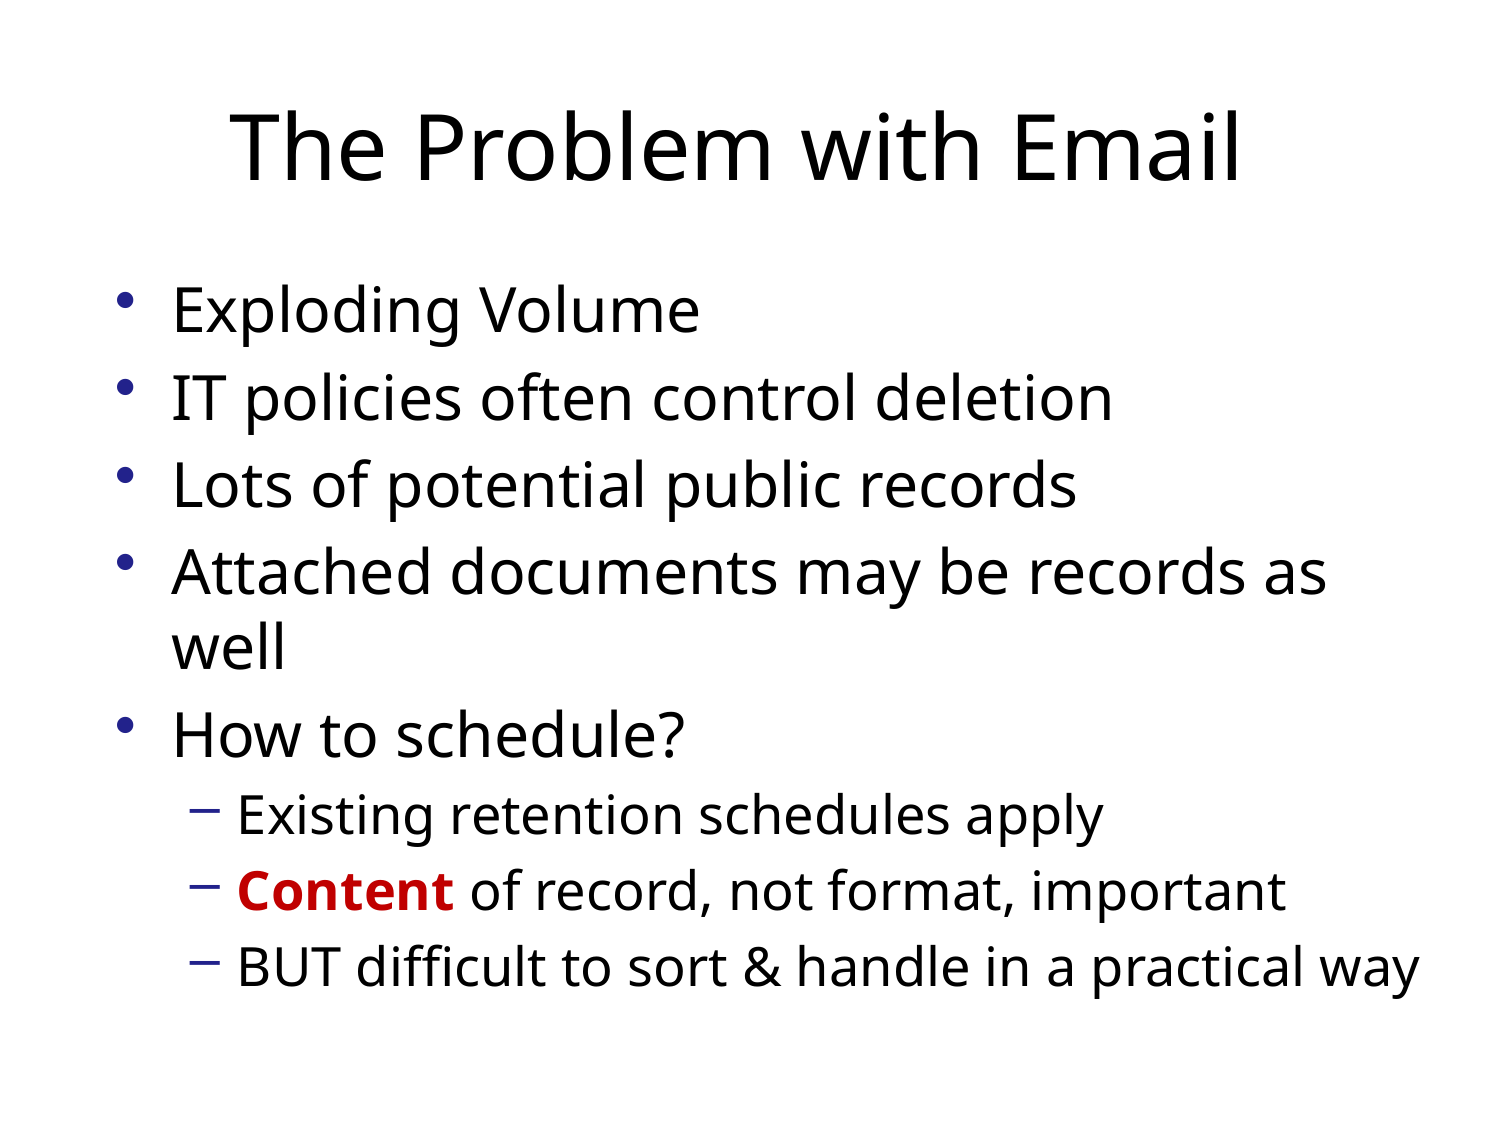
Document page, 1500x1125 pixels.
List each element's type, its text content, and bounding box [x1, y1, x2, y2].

title The Problem with Email [99, 49, 1376, 238]
list Exploding Volume IT policies often control deletion Lots of potential public records Attached documents may be records as well How to schedule? Existing retention schedules apply Content of record, not format, important BUT difficult to sort & handle in a practical way [99, 262, 1463, 1013]
